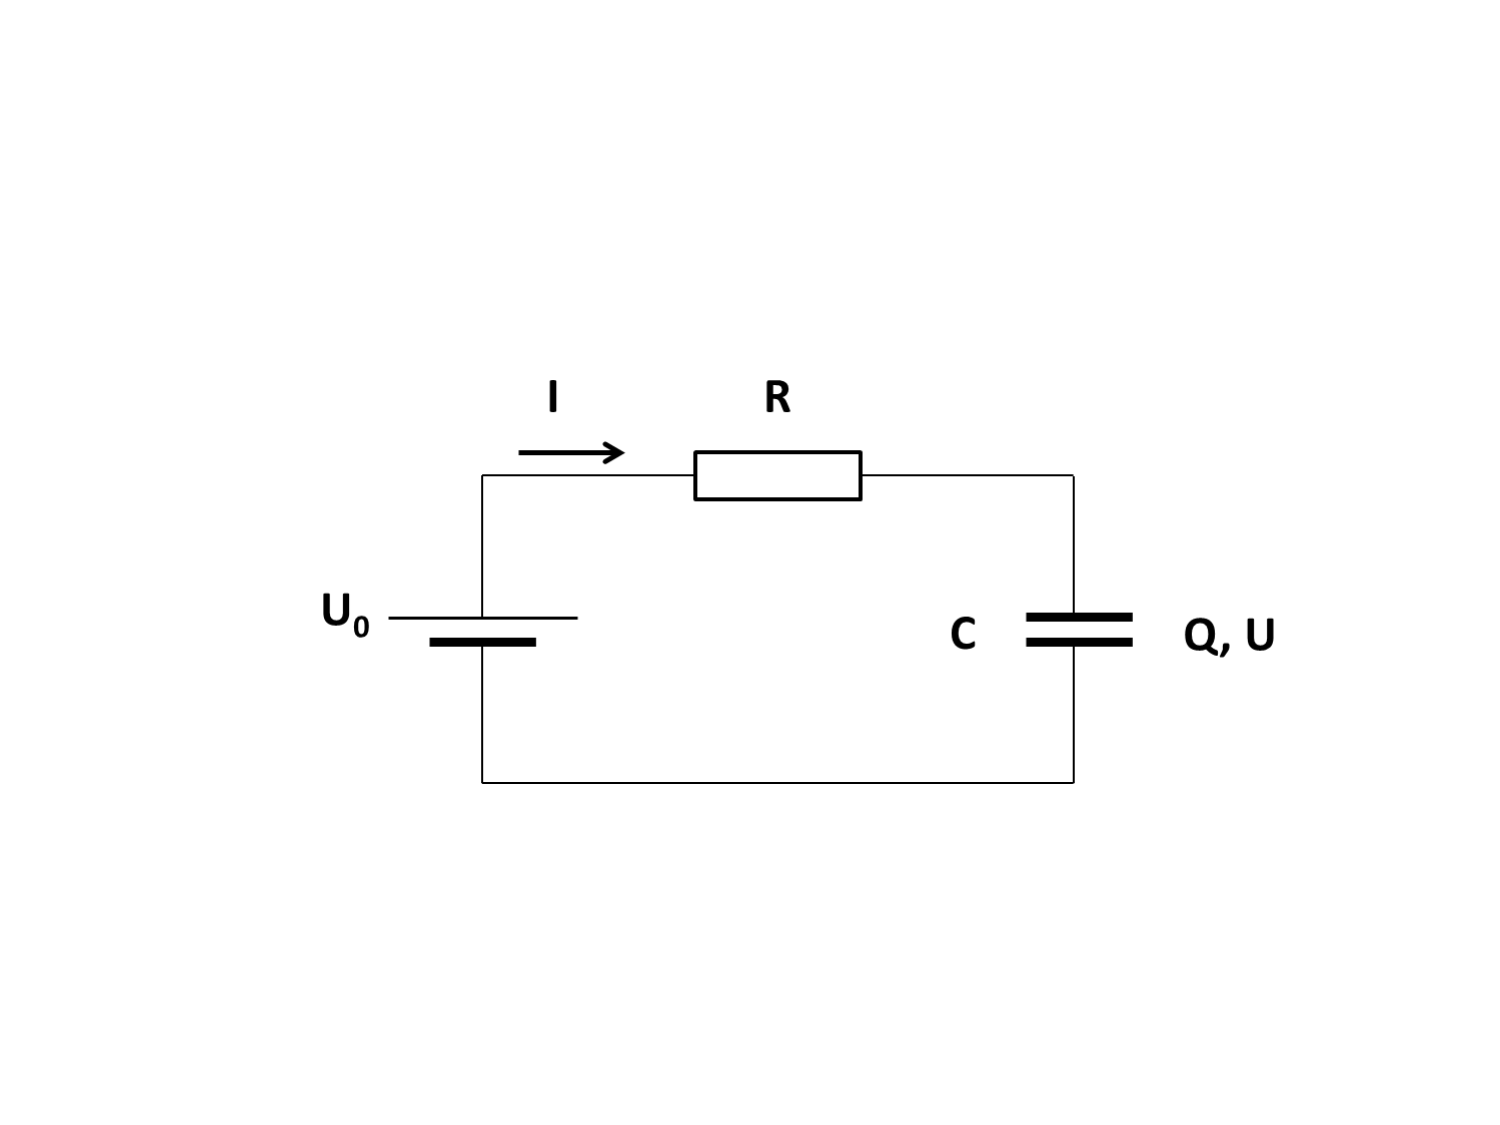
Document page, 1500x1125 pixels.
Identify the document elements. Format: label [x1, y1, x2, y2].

picture [289, 349, 1369, 784]
